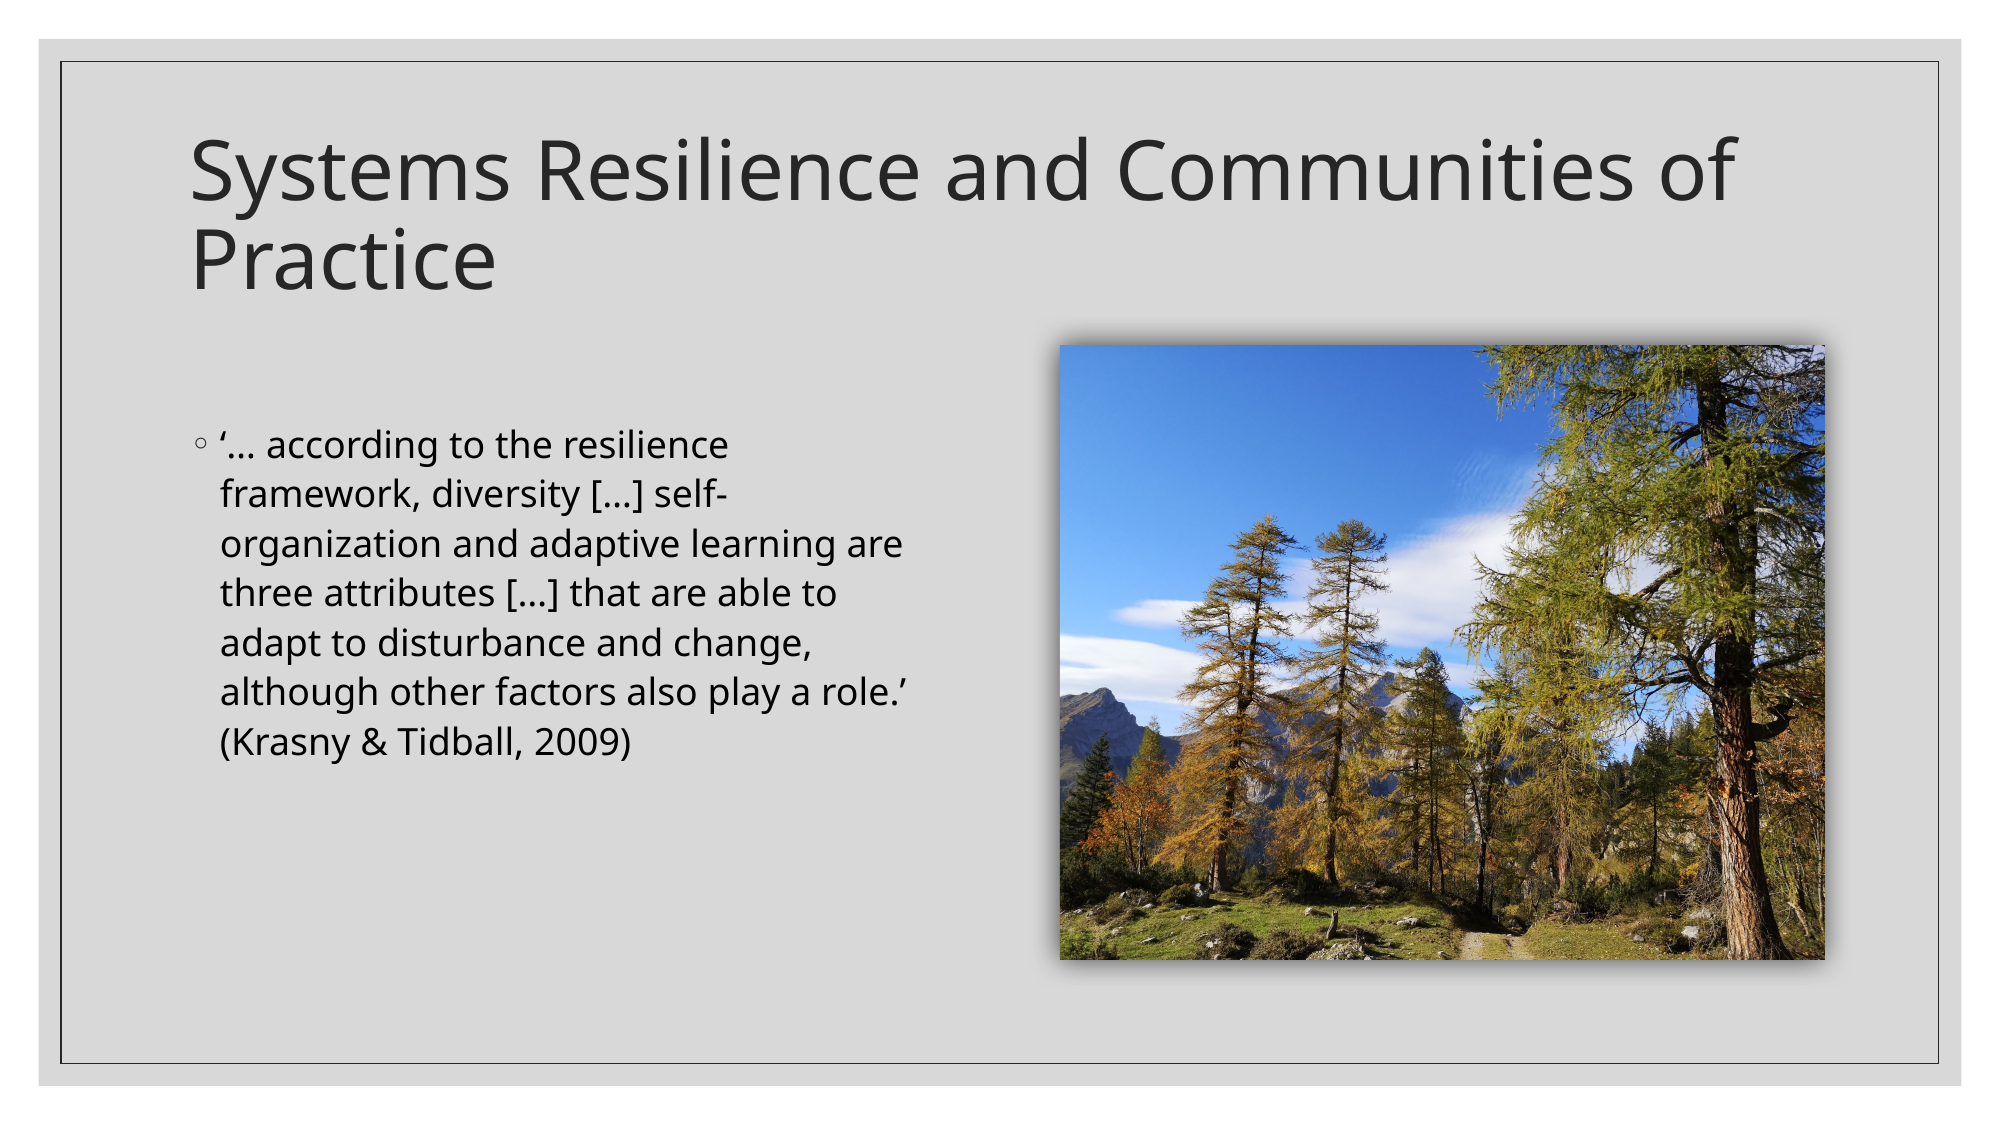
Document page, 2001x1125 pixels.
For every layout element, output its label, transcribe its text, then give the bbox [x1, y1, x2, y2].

title Systems Resilience and Communities of Practice [174, 105, 1825, 331]
list ‘… according to the resilience framework, diversity […] self‐organization and adaptive learning are three attributes […] that are able to adapt to disturbance and change, although other factors also play a role.’ (Krasny & Tidball, 2009) [174, 345, 940, 960]
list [1059, 344, 1825, 960]
